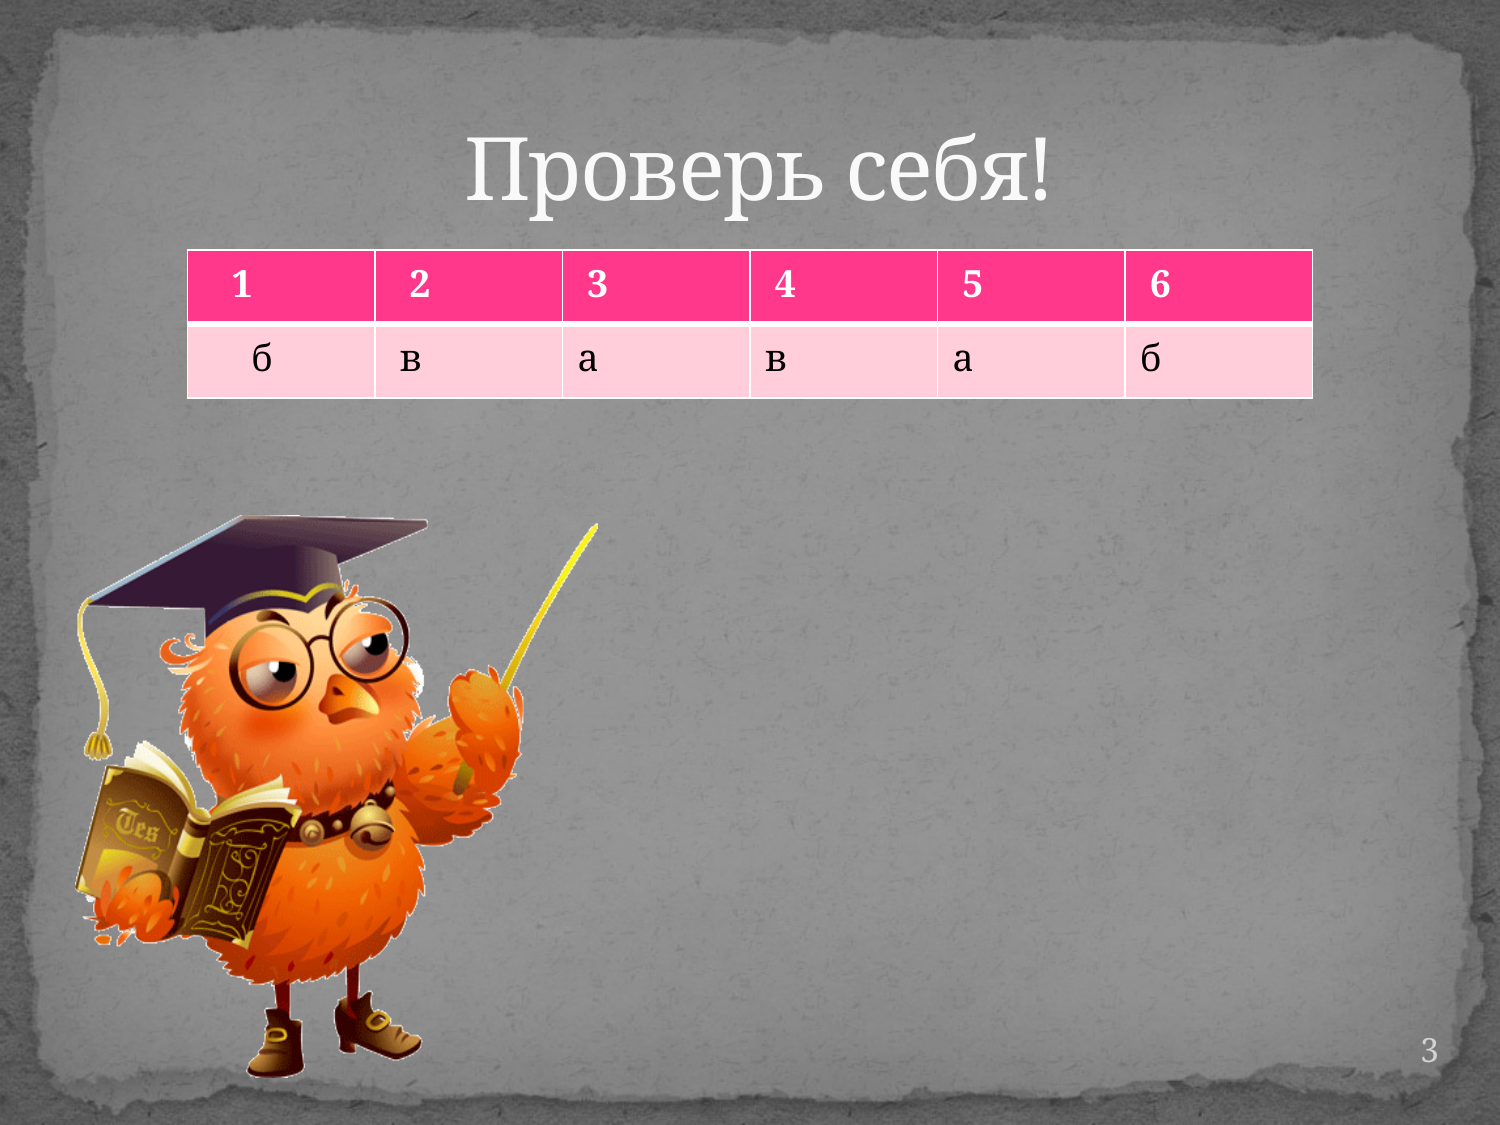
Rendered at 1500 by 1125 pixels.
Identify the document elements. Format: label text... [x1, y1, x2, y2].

table_cell б [188, 327, 374, 397]
table_cell а [563, 327, 749, 397]
table_cell б [1126, 327, 1312, 397]
table_header 3 [563, 251, 749, 321]
title Проверь себя! [74, 24, 1425, 225]
table_header 6 [1126, 251, 1312, 321]
table_cell а [938, 327, 1124, 397]
table_cell в [376, 327, 562, 397]
table_header 5 [938, 251, 1124, 321]
slide_number 3 [1379, 1014, 1480, 1089]
picture [75, 515, 598, 1078]
table_header 2 [376, 251, 562, 321]
table_header 4 [751, 251, 937, 321]
table_cell в [751, 327, 937, 397]
table_header 1 [188, 251, 374, 321]
